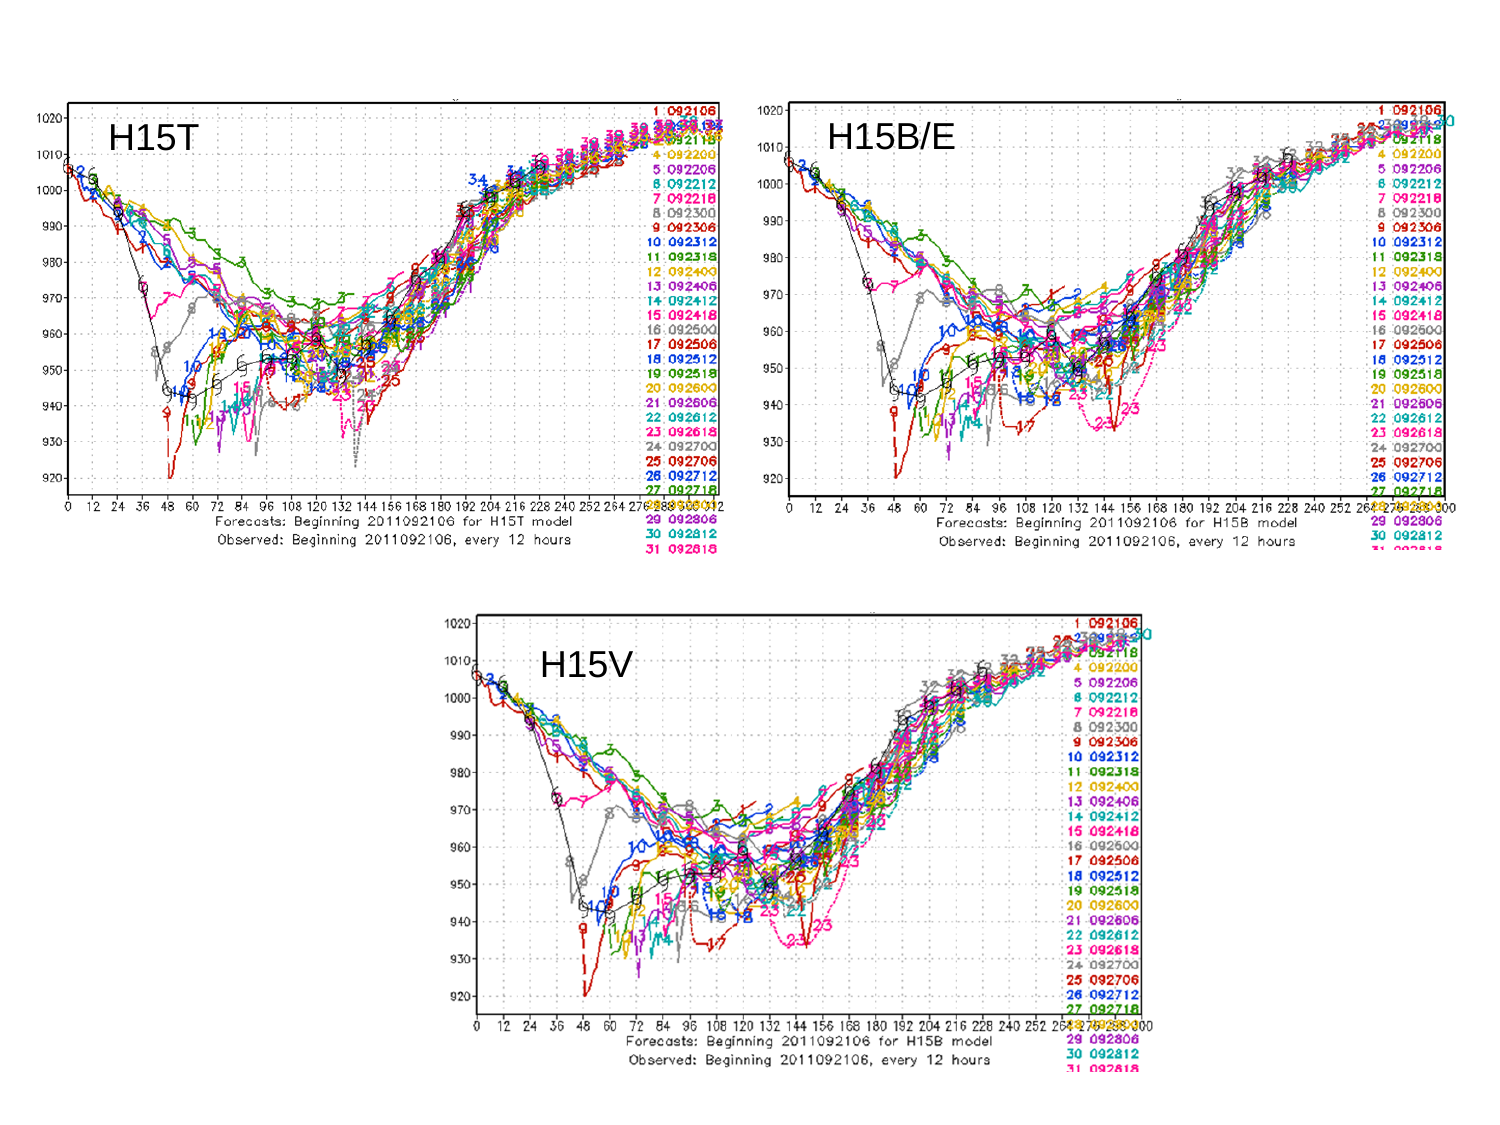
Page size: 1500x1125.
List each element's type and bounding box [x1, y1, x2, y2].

picture [437, 612, 1153, 1073]
picture [24, 99, 732, 555]
picture [751, 99, 1478, 551]
